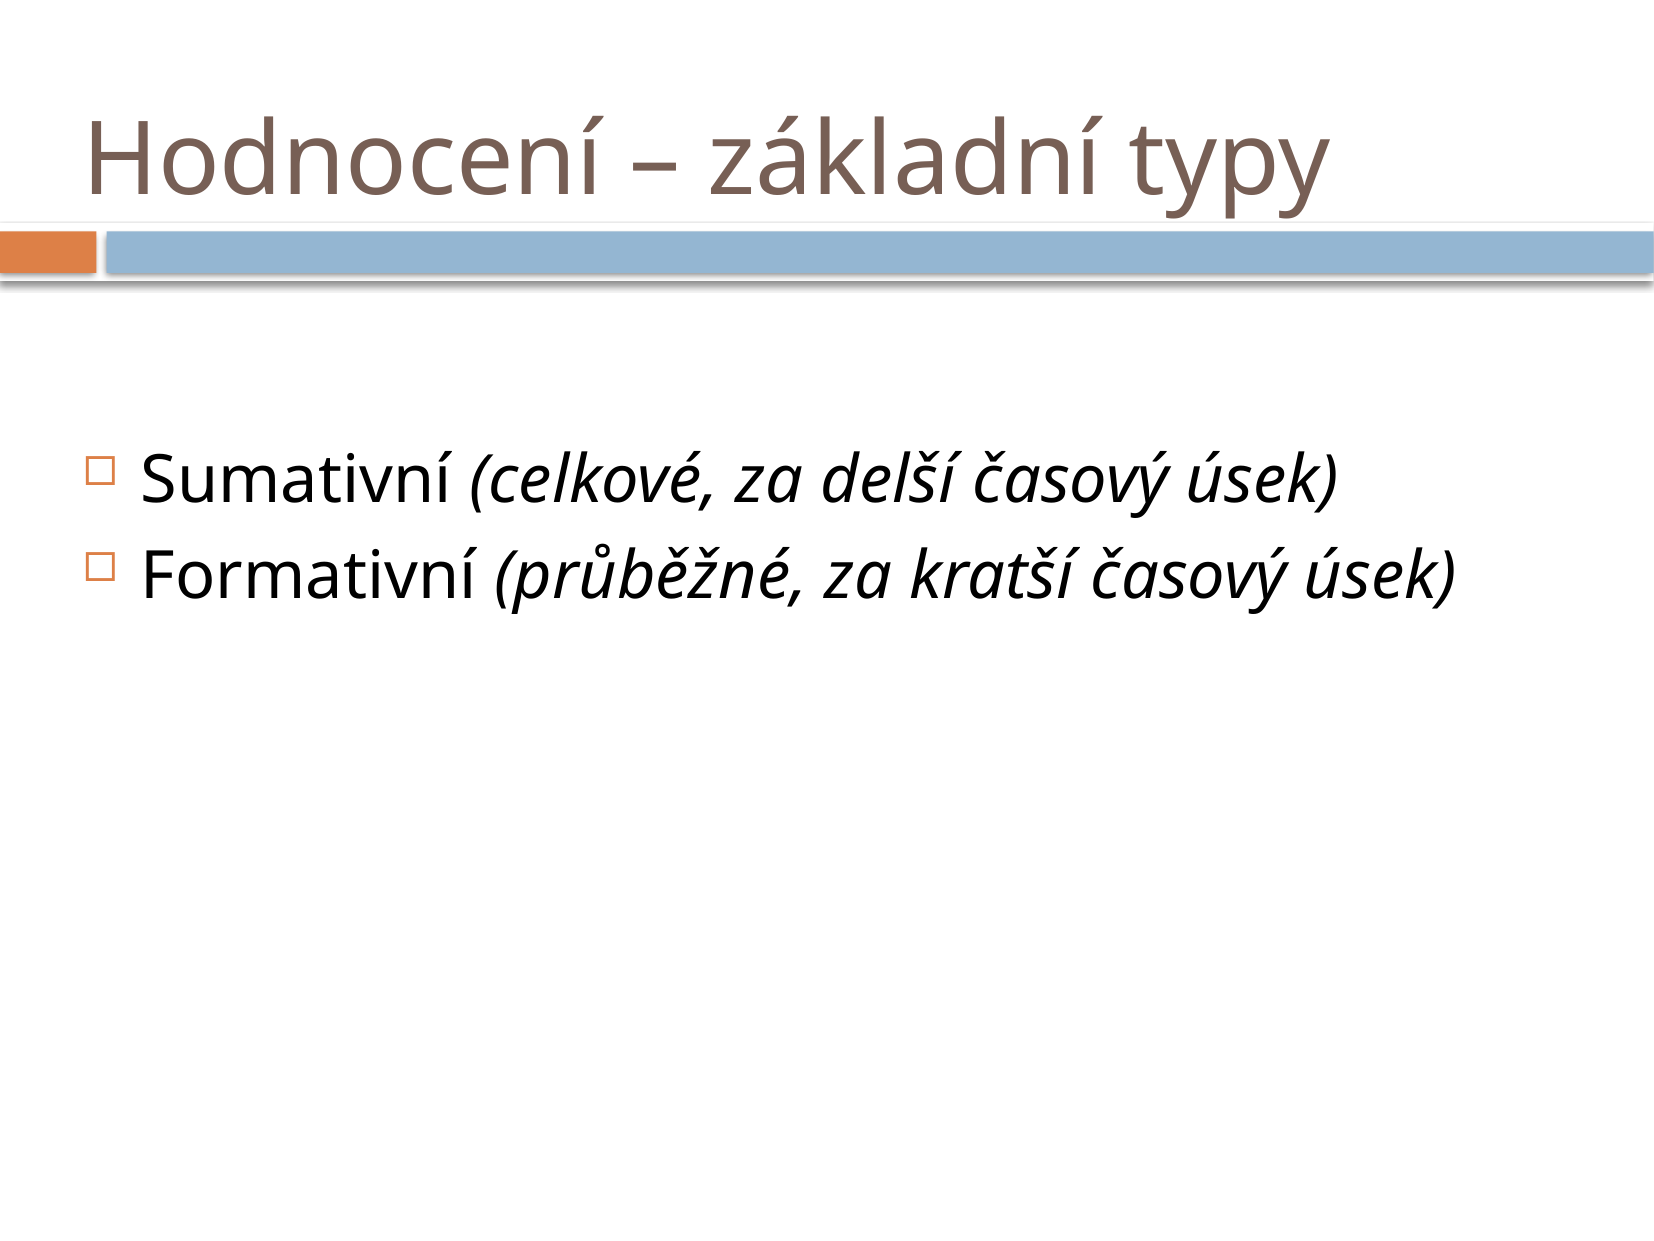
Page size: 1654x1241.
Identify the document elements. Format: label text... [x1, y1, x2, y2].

list Sumativní (celkové, za delší časový úsek) Formativní (průběžné, za kratší časový úsek) [82, 435, 1572, 1140]
title Hodnocení – základní typy [82, 50, 1572, 258]
